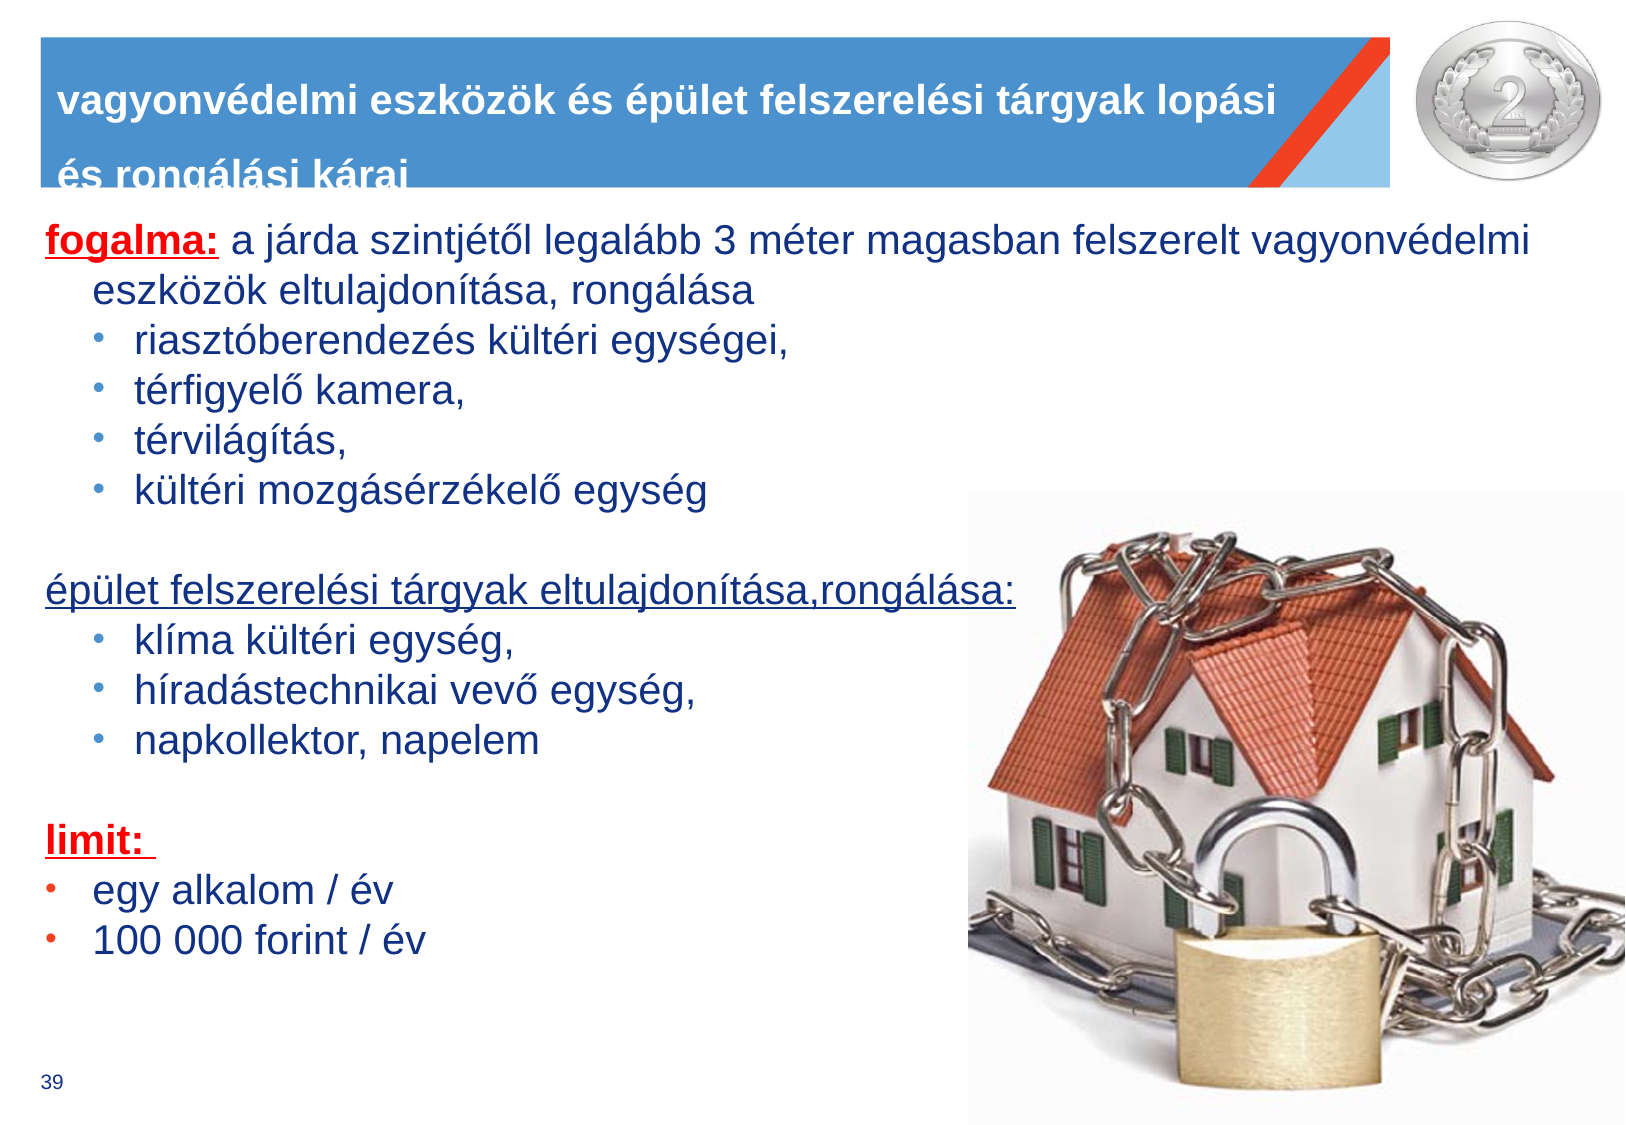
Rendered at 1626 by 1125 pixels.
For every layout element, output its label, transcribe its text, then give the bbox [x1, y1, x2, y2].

text_box 39 [40, 1068, 95, 1119]
picture [1389, 0, 1625, 201]
list fogalma: a járda szintjétől legalább 3 méter magasban felszerelt vagyonvédelmi eszközök eltulajdonítása, rongálása riasztóberendezés kültéri egységei, térfigyelő kamera, térvilágítás, kültéri mozgásérzékelő egység épület felszerelési tárgyak eltulajdonítása,rongálása: klíma kültéri egység, híradástechnikai vevő egység, napkollektor, napelem limit: egy alkalom / év 100 000 forint / év [45, 212, 1577, 1035]
picture [968, 490, 1625, 1125]
title vagyonvédelmi eszközök és épület felszerelési tárgyak lopási és rongálási kárai [56, 66, 1328, 180]
